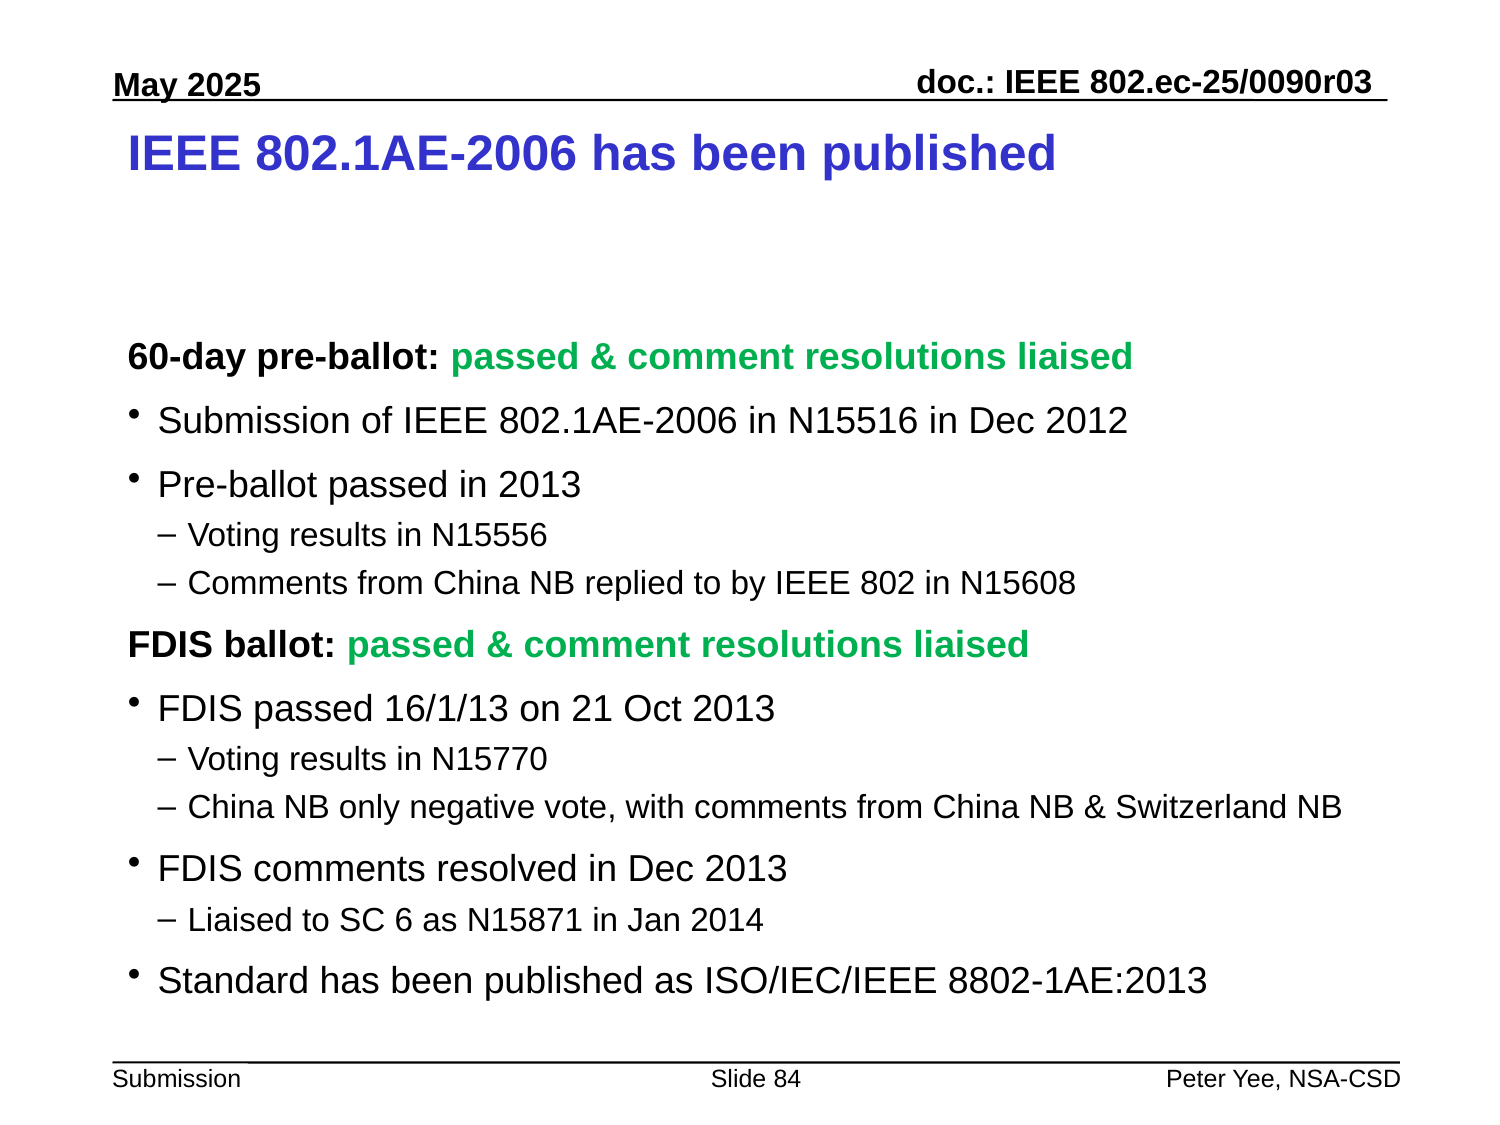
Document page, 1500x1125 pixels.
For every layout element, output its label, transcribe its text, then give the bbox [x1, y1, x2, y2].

slide_number Slide 84 [709, 1061, 803, 1093]
list 60-day pre-ballot: passed & comment resolutions liaised Submission of IEEE 802.1AE-2006 in N15516 in Dec 2012 Pre-ballot passed in 2013 Voting results in N15556 Comments from China NB replied to by IEEE 802 in N15608 FDIS ballot: passed & comment resolutions liaised FDIS passed 16/1/13 on 21 Oct 2013 Voting results in N15770 China NB only negative vote, with comments from China NB & Switzerland NB FDIS comments resolved in Dec 2013 Liaised to SC 6 as N15871 in Jan 2014 Standard has been published as ISO/IEC/IEEE 8802-1AE:2013 [112, 324, 1388, 1000]
footer Peter Yee, NSA-CSD [1164, 1061, 1402, 1093]
title IEEE 802.1AE-2006 has been published [112, 112, 1475, 288]
